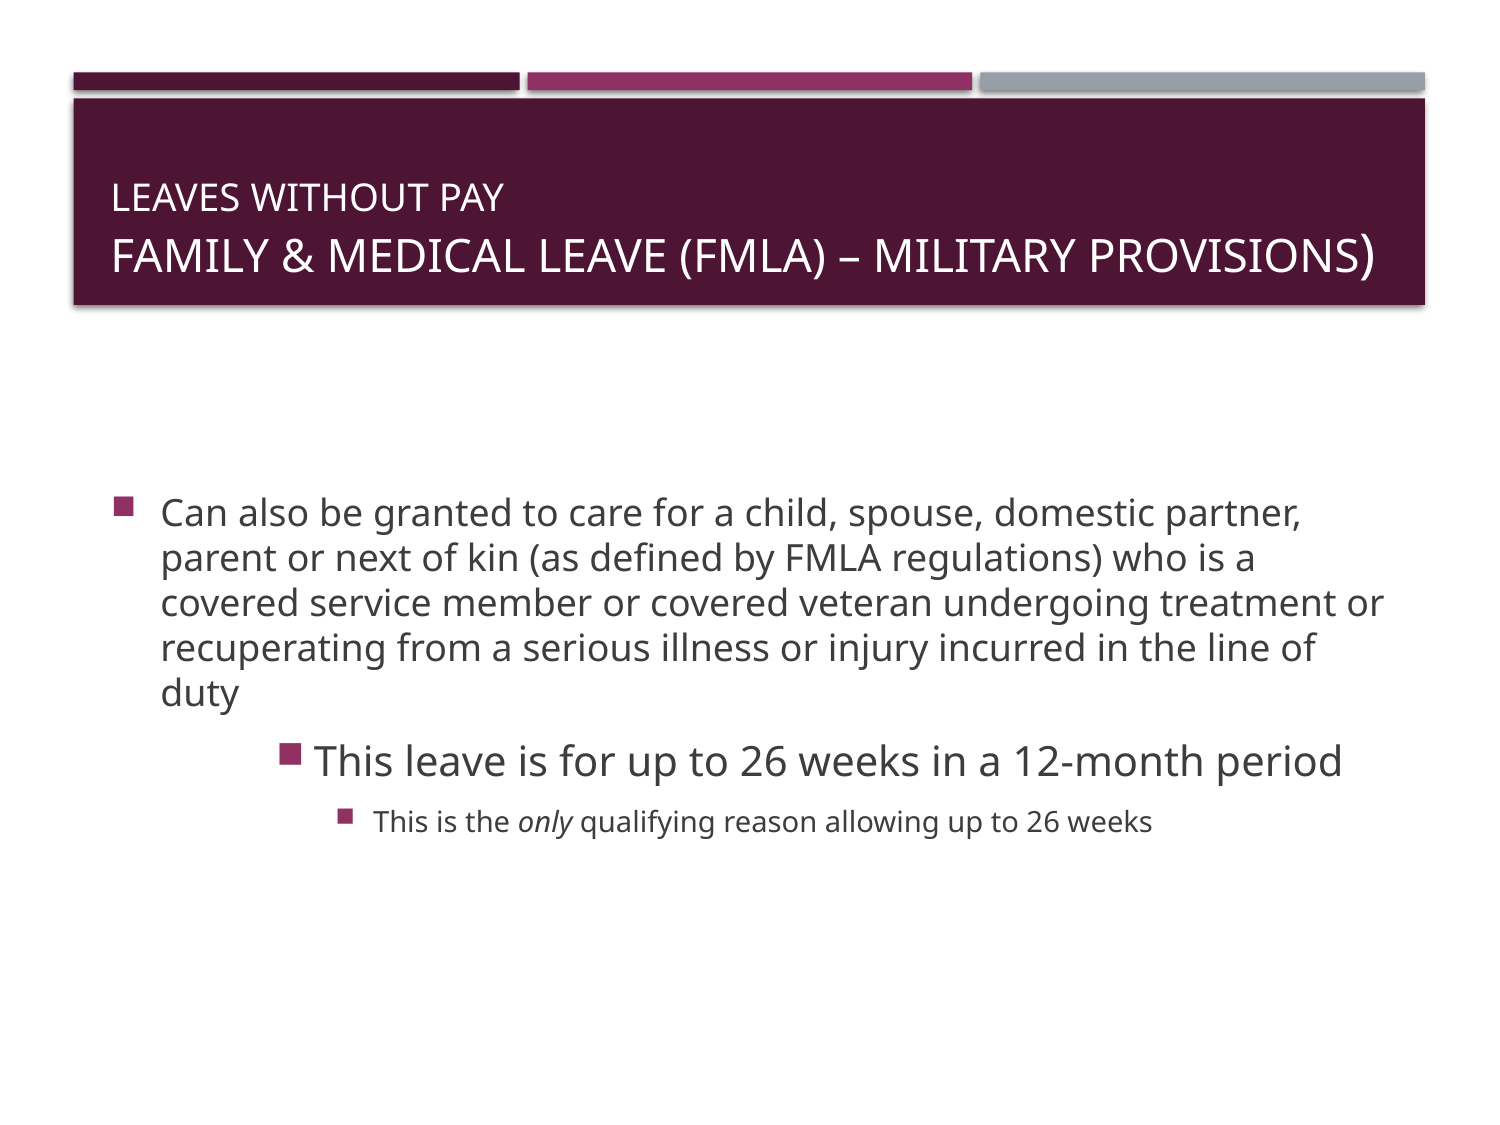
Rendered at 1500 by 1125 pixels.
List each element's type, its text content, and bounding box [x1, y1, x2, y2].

list Can also be granted to care for a child, spouse, domestic partner, parent or next of kin (as defined by FMLA regulations) who is a covered service member or covered veteran undergoing treatment or recuperating from a serious illness or injury incurred in the line of duty This leave is for up to 26 weeks in a 12-month period This is the only qualifying reason allowing up to 26 weeks [95, 365, 1406, 962]
title Leaves without Pay Family & Medical Leave (FMLA) – Military provisions) [95, 112, 1406, 291]
